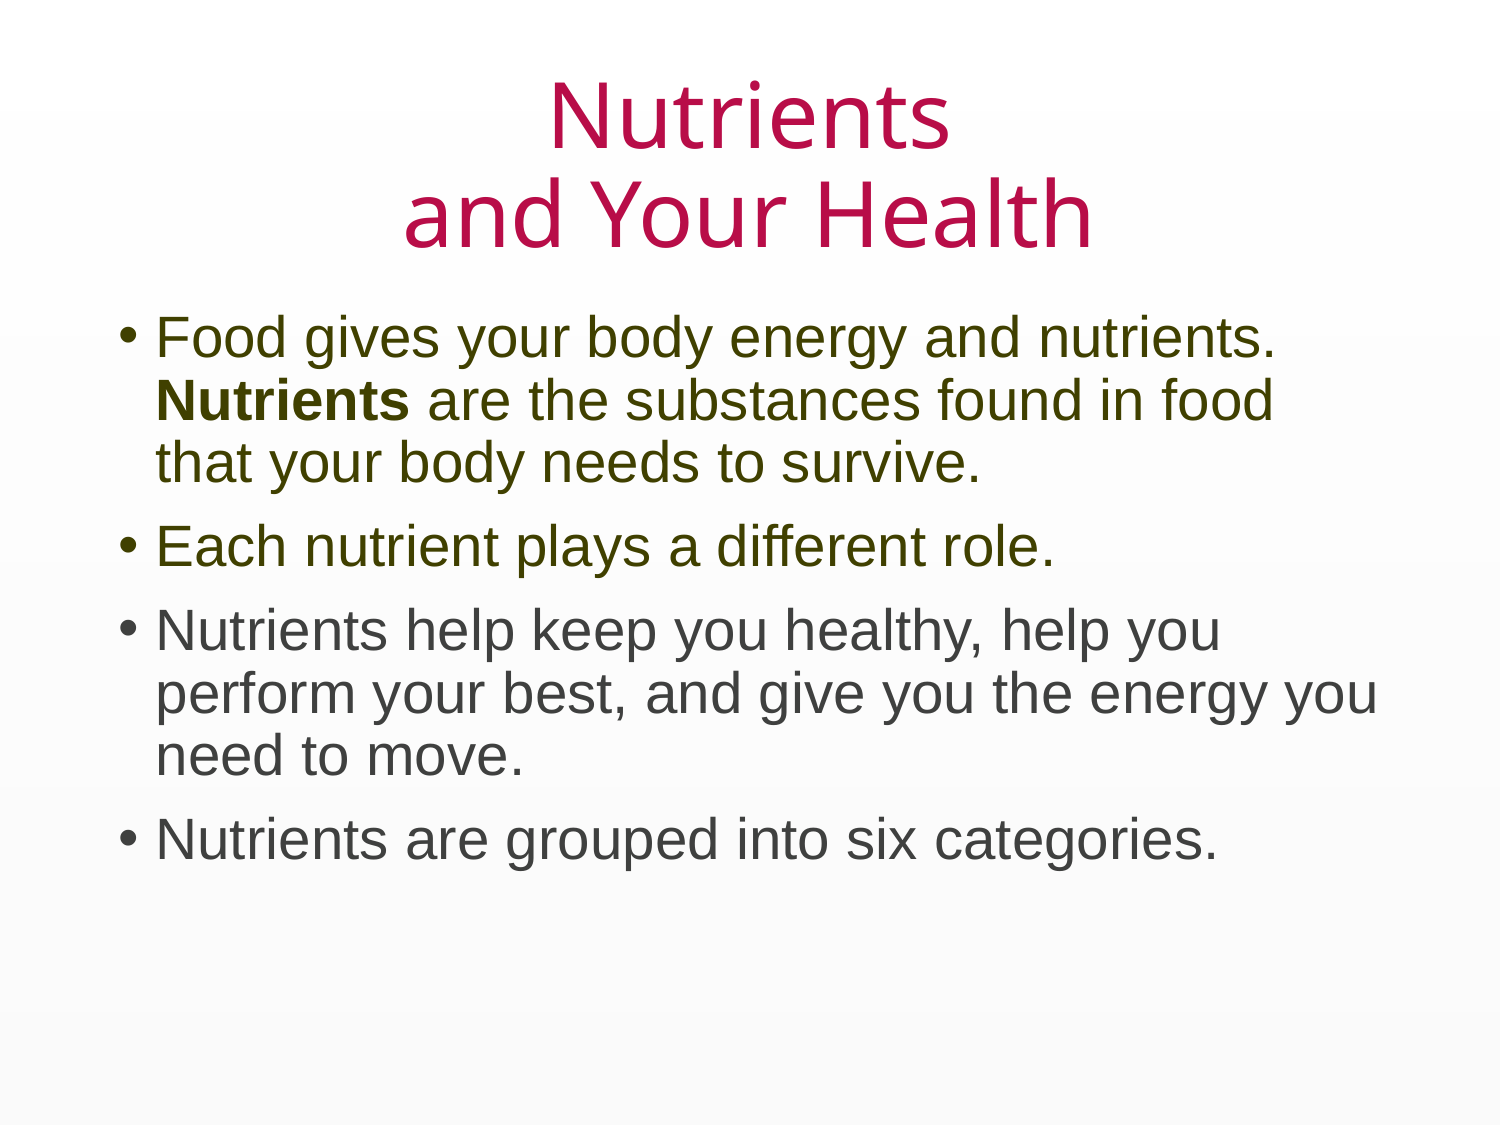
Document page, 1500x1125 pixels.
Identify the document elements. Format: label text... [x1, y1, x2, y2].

list Food gives your body energy and nutrients. Nutrients are the substances found in food that your body needs to survive. Each nutrient plays a different role. Nutrients help keep you healthy, help you perform your best, and give you the energy you need to move. Nutrients are grouped into six categories. [103, 299, 1397, 1014]
title Nutrients and Your Health [103, 59, 1397, 278]
